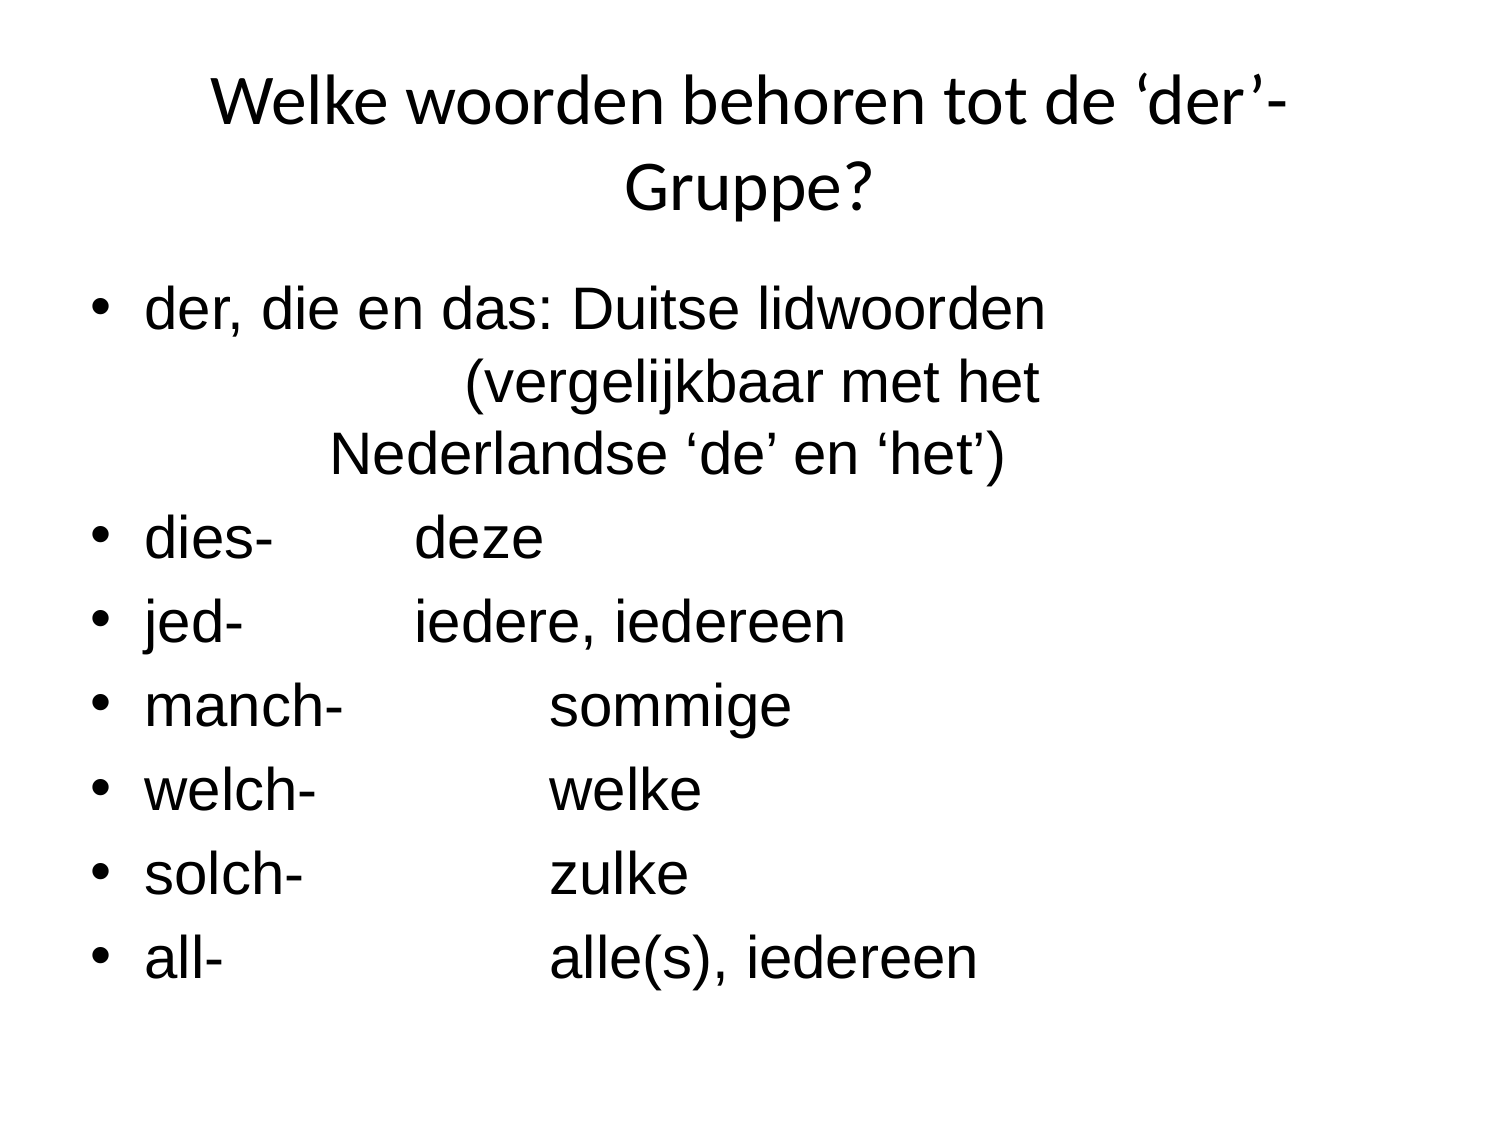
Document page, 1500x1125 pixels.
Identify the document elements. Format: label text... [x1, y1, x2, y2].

list der, die en das: Duitse lidwoorden (vergelijkbaar met het Nederlandse ‘de’ en ‘het’) dies- deze jed- iedere, iedereen manch- sommige welch- welke solch- zulke all- alle(s), iedereen [75, 262, 1425, 1005]
title Welke woorden behoren tot de ‘der’-Gruppe? [75, 45, 1425, 233]
